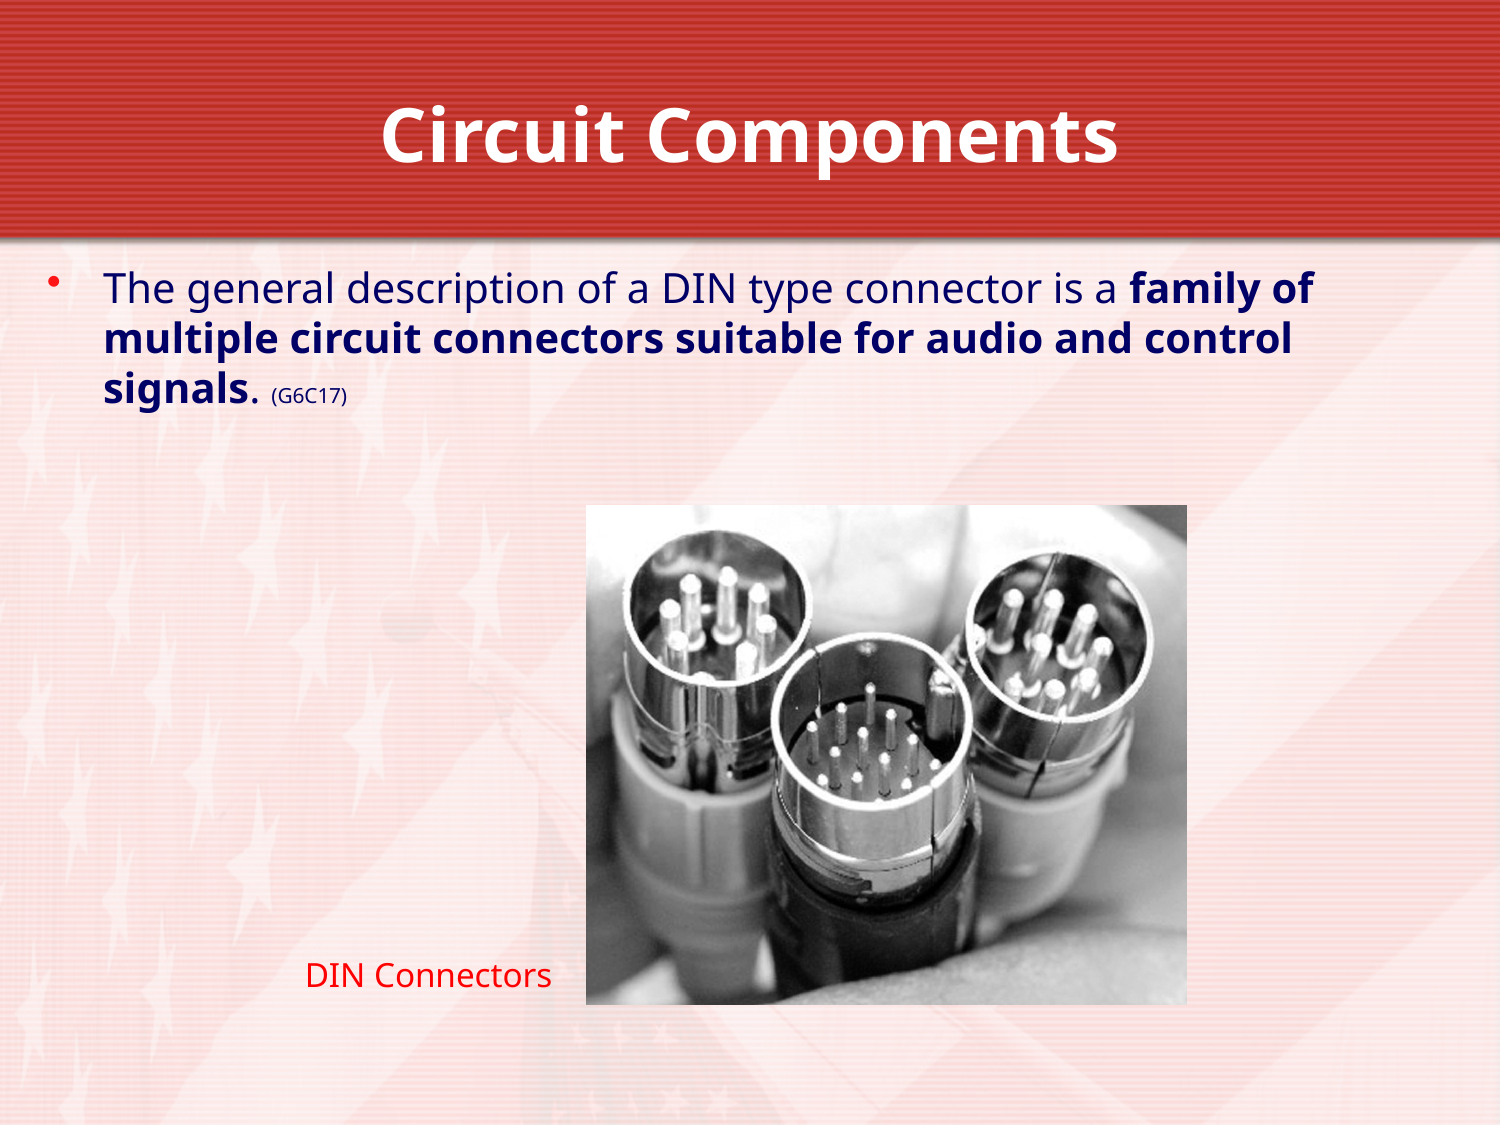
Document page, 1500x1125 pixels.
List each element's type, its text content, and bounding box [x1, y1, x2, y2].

picture [0, 0, 1500, 1125]
title Circuit Components [40, 42, 1460, 186]
list The general description of a DIN type connector is a family of multiple circuit connectors suitable for audio and control signals. (G6C17) [31, 253, 1450, 1069]
text_box DIN Connectors [290, 946, 580, 1002]
